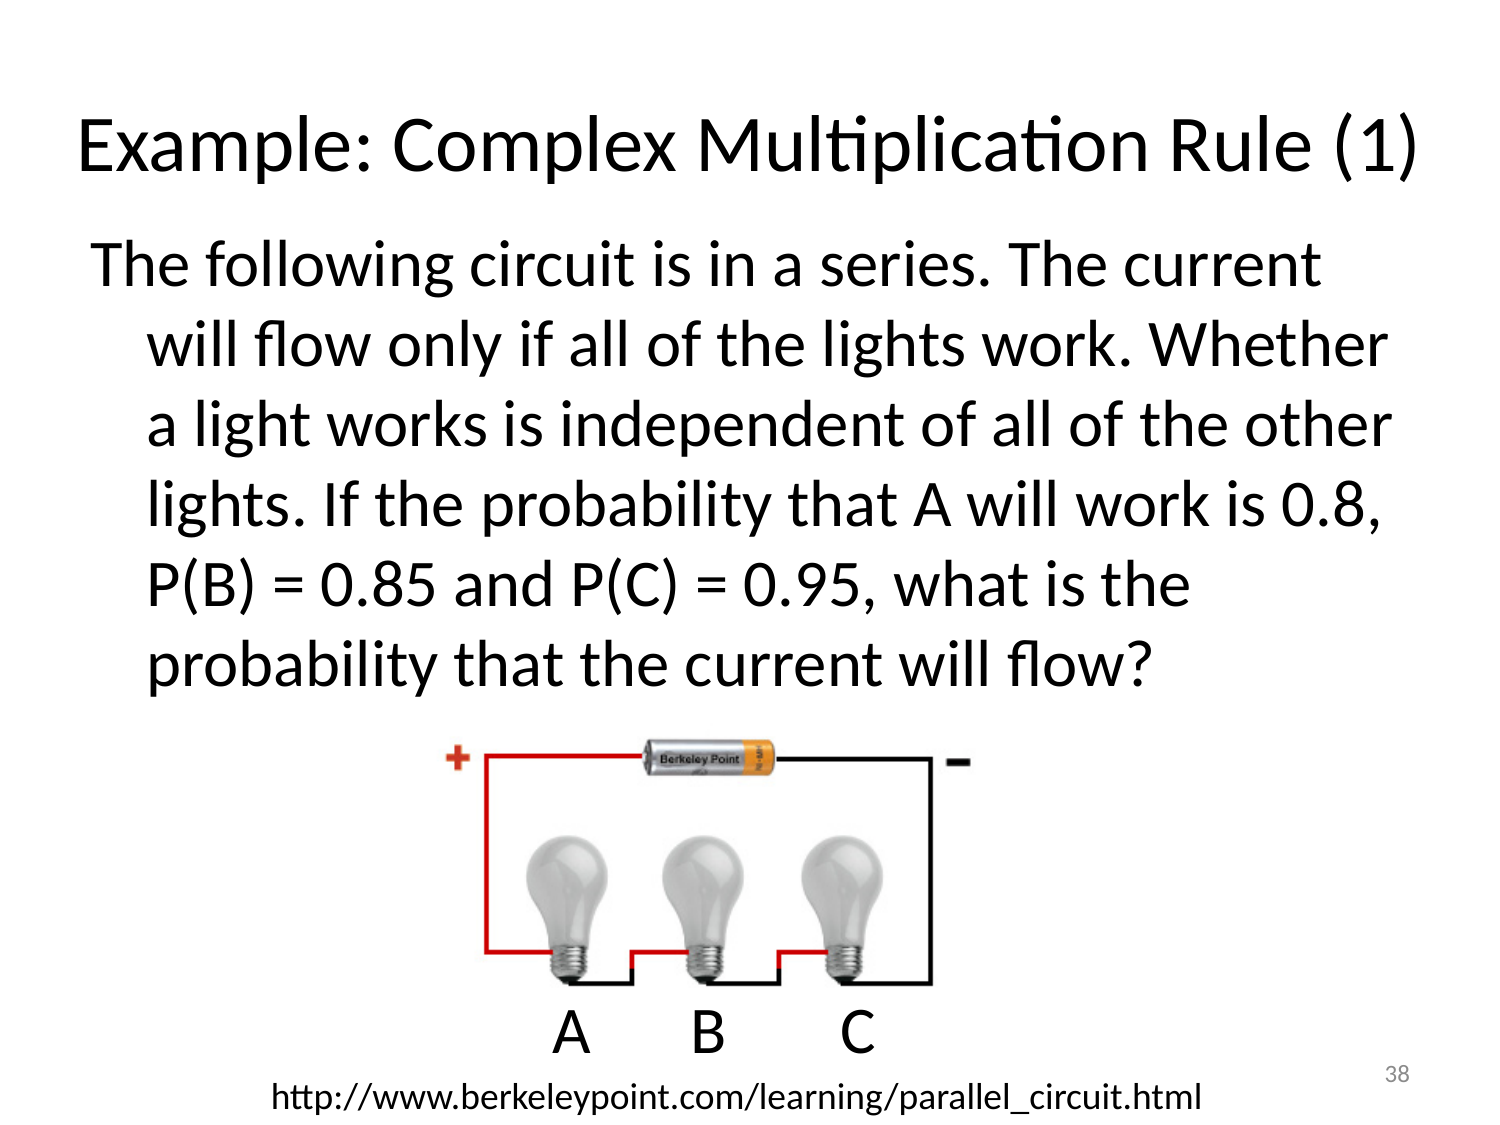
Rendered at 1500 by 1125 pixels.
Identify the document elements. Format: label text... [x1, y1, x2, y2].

list The following circuit is in a series. The current will flow only if all of the lights work. Whether a light works is independent of all of the other lights. If the probability that A will work is 0.8, P(B) = 0.85 and P(C) = 0.95, what is the probability that the current will flow? [75, 212, 1425, 955]
picture [424, 699, 1027, 1071]
text_box http://www.berkeleypoint.com/learning/parallel_circuit.html [256, 1064, 1219, 1125]
title Example: Complex Multiplication Rule (1) [0, 45, 1500, 233]
slide_number 38 [1074, 1042, 1425, 1103]
